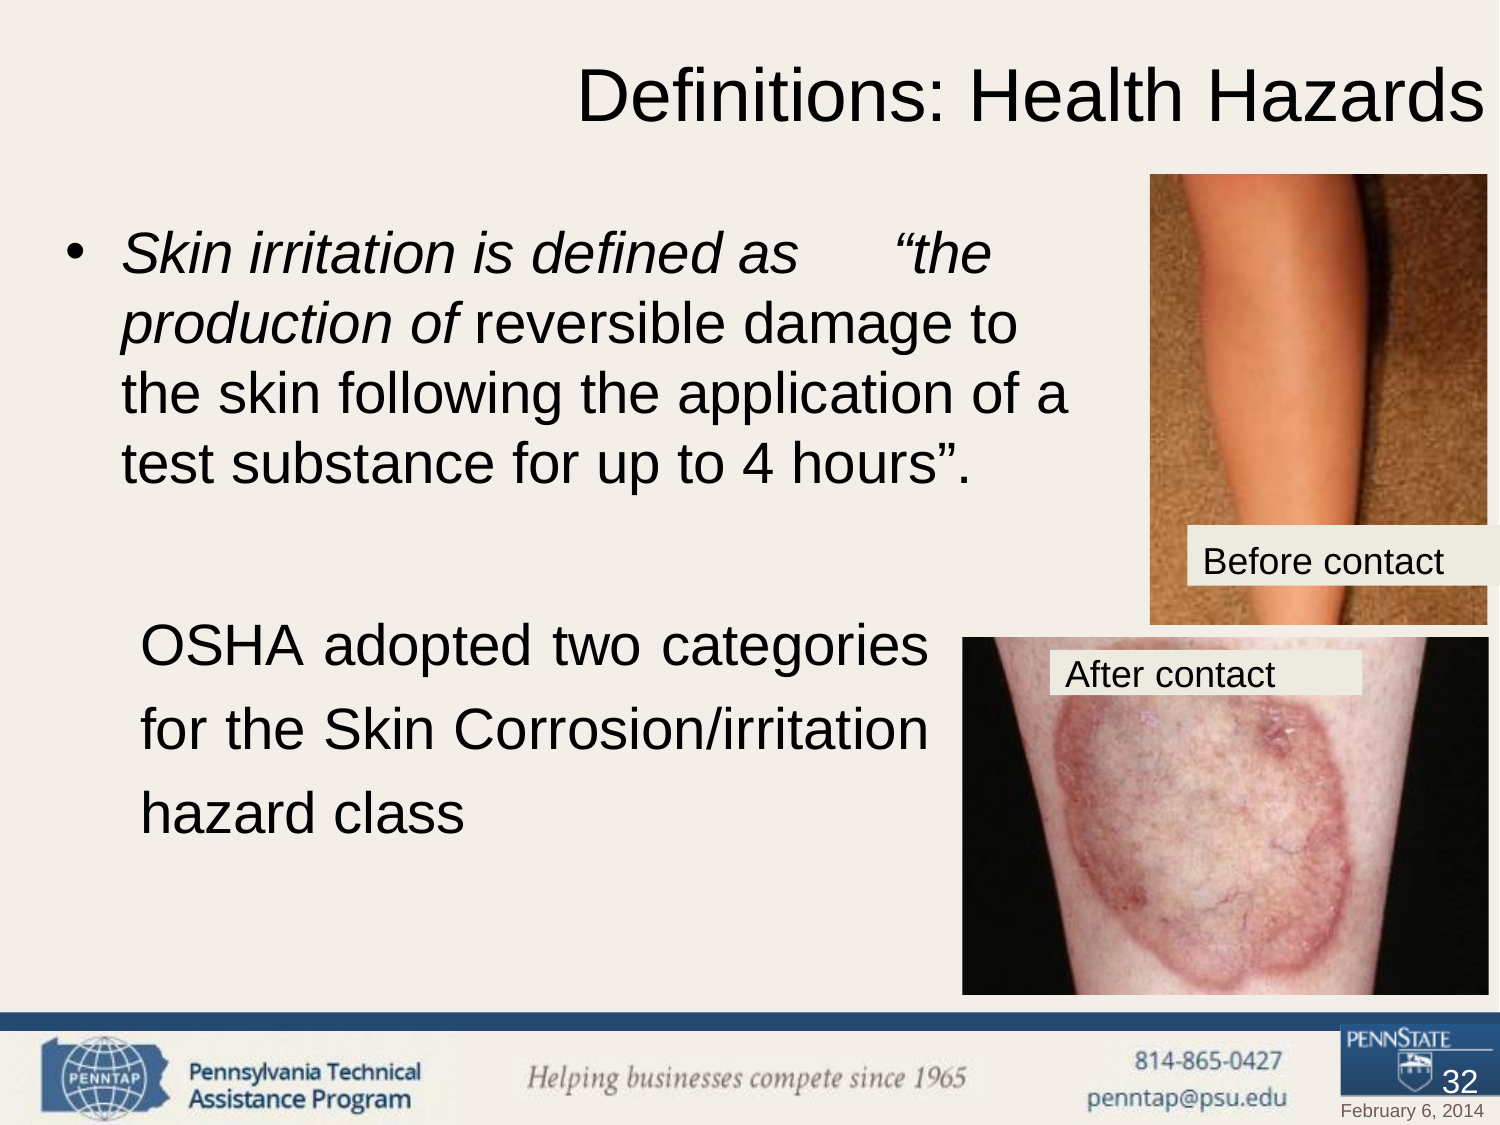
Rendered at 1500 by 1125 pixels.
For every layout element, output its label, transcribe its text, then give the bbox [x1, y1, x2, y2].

picture [1104, 1040, 1293, 1077]
text_box Before contact [1200, 536, 1447, 582]
text_box Skin irritation is defined as “the production of reversible damage to the skin following the application of a test substance for up to 4 hours”. [62, 214, 1075, 495]
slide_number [1338, 1061, 1486, 1125]
picture [1084, 1078, 1296, 1121]
text_box [962, 637, 1489, 995]
picture [1340, 1024, 1500, 1097]
picture [0, 1031, 456, 1125]
text_box OSHA adopted two categories for the Skin Corrosion/irritation hazard class [137, 593, 931, 845]
title Definitions: Health Hazards [13, 46, 1487, 235]
text_box [1187, 525, 1500, 586]
text_box [1149, 174, 1488, 625]
picture [511, 1059, 988, 1099]
text_box After contact [1049, 649, 1363, 696]
